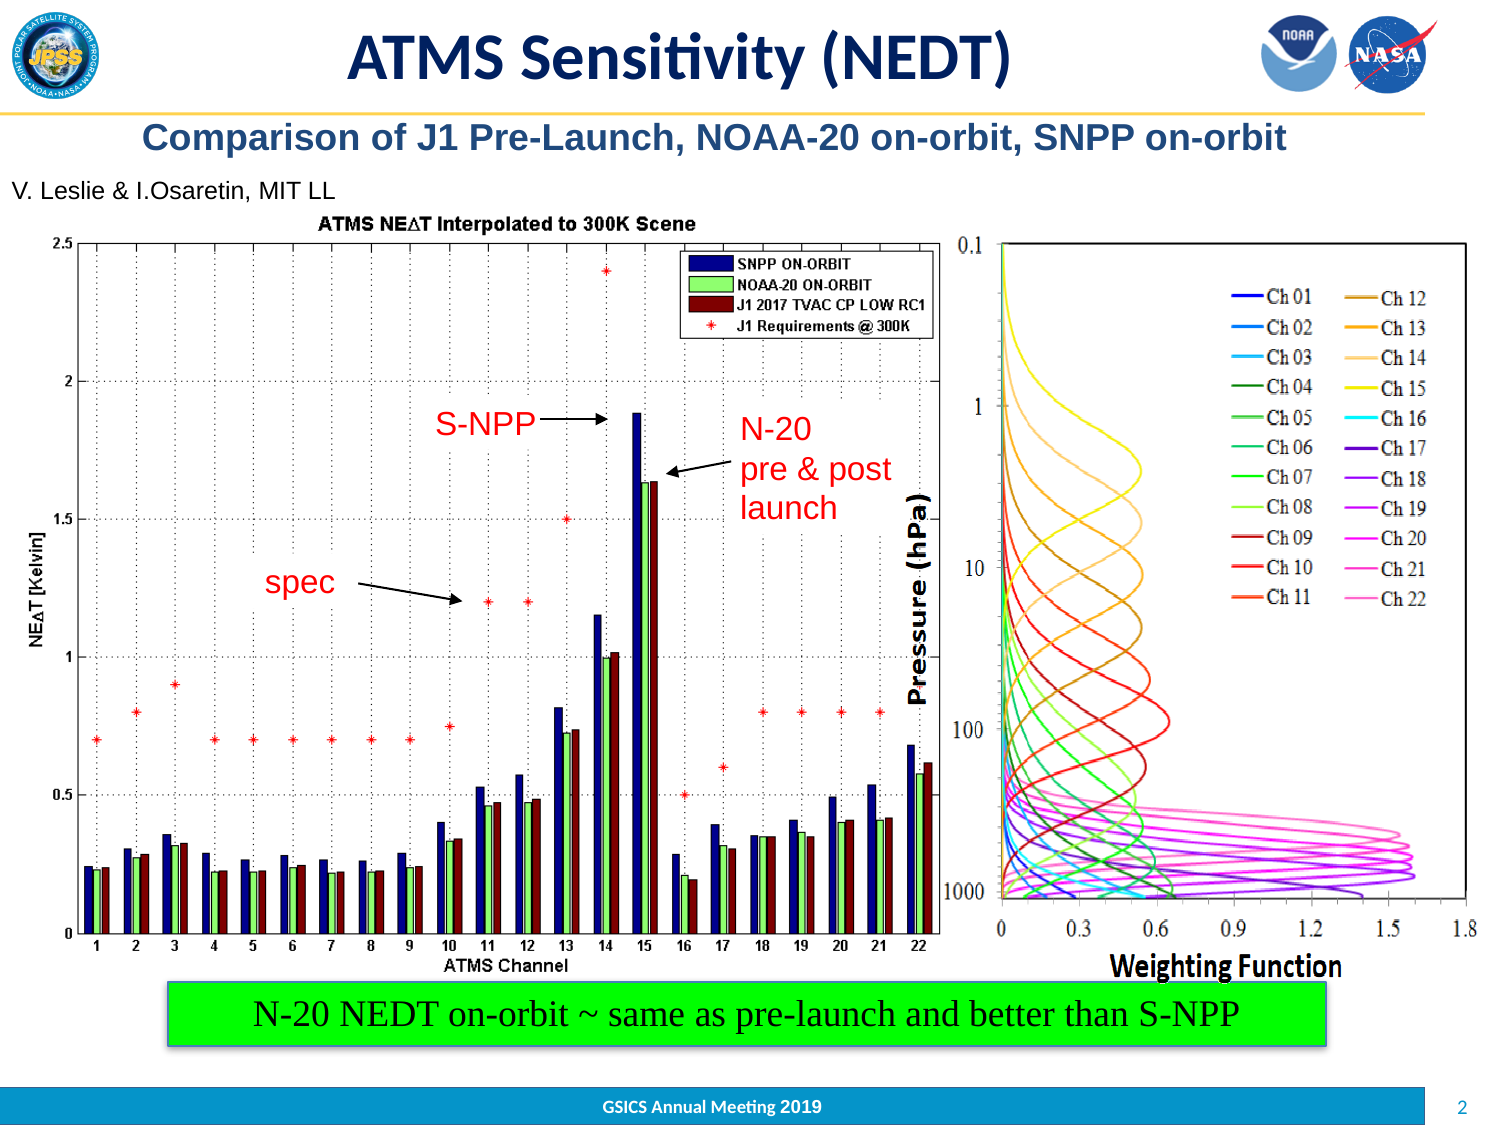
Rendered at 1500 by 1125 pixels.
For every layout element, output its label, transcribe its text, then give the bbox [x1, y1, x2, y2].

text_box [358, 583, 463, 602]
picture [0, 207, 1495, 1001]
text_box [665, 461, 732, 475]
picture [23, 23, 88, 89]
title ATMS Sensitivity (NEDT) [112, 12, 1249, 94]
text_box Comparison of J1 Pre-Launch, NOAA-20 on-orbit, SNPP on-orbit [103, 112, 1326, 177]
text_box N-20 NEDT on-orbit ~ same as pre-launch and better than S-NPP [167, 993, 1327, 1047]
picture [65, 12, 99, 45]
picture [66, 66, 99, 99]
picture [1343, 15, 1438, 94]
picture [12, 12, 46, 46]
picture [1261, 15, 1337, 92]
text_box V. Leslie & I.Osaretin, MIT LL [0, 167, 352, 206]
picture [12, 65, 45, 99]
